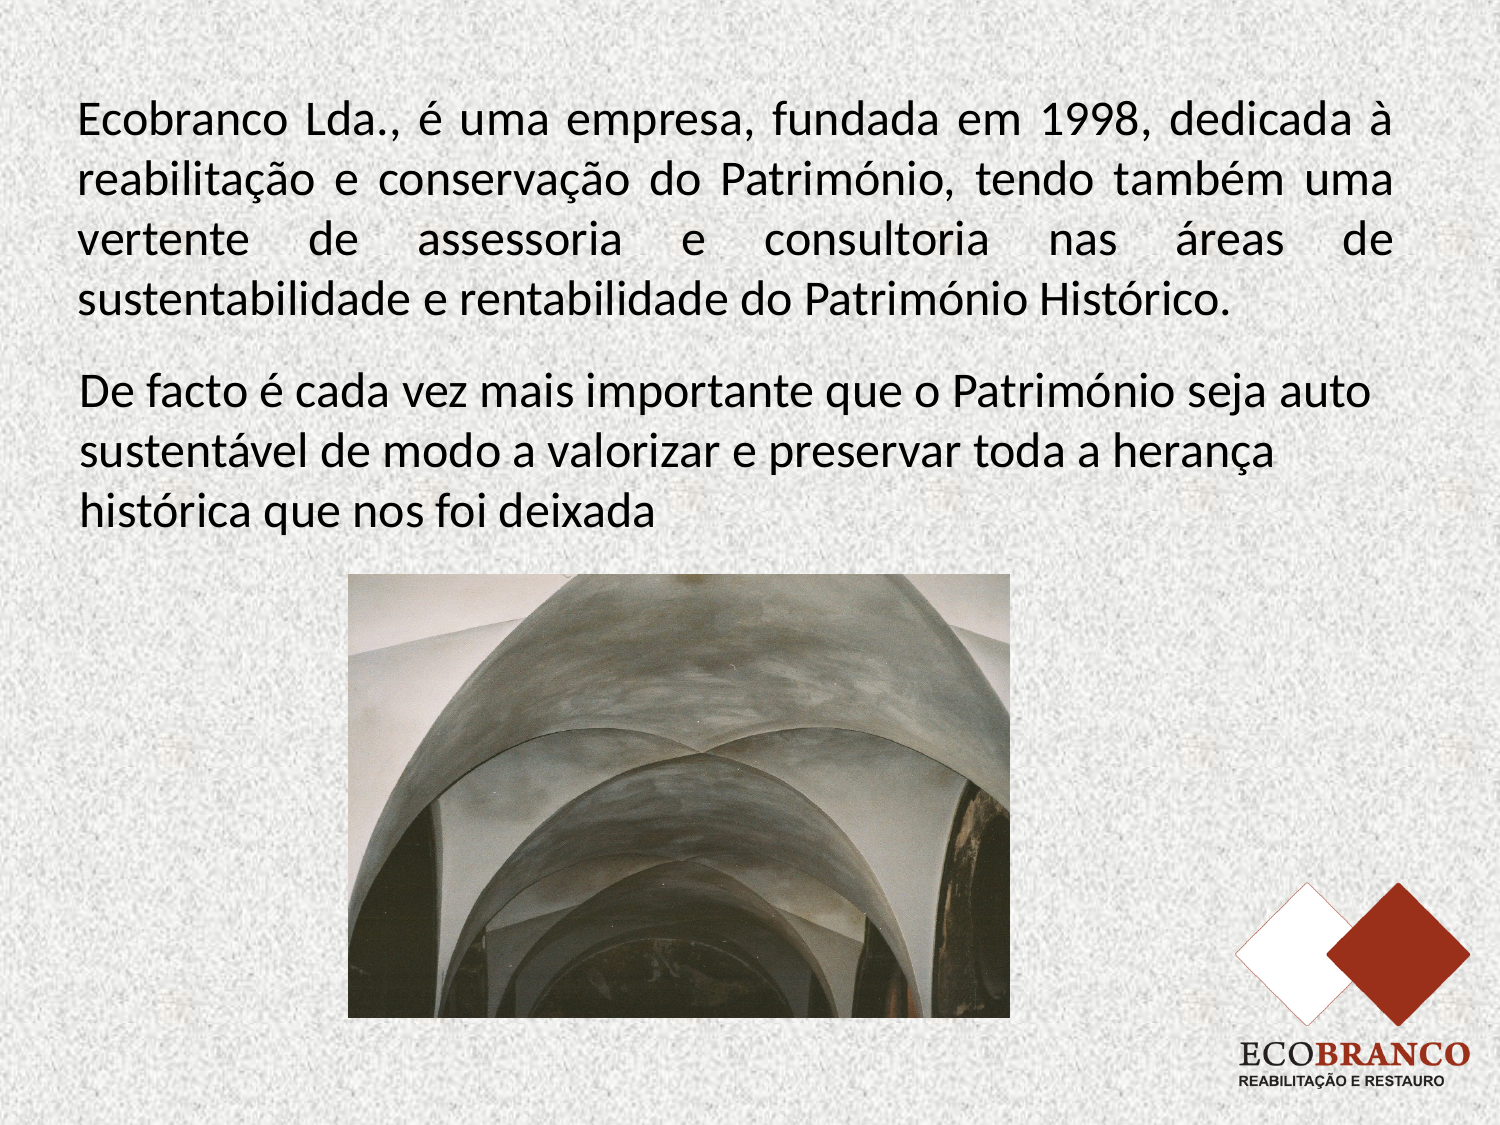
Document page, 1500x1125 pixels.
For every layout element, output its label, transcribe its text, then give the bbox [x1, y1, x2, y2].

text_box De facto é cada vez mais importante que o Património seja auto sustentável de modo a valorizar e preservar toda a herança histórica que nos foi deixada [64, 349, 1400, 545]
picture [0, 0, 1500, 1125]
text_box Ecobranco Lda., é uma empresa, fundada em 1998, dedicada à reabilitação e conservação do Património, tendo também uma vertente de assessoria e consultoria nas áreas de sustentabilidade e rentabilidade do Património Histórico. [63, 78, 1410, 393]
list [348, 574, 1011, 1018]
